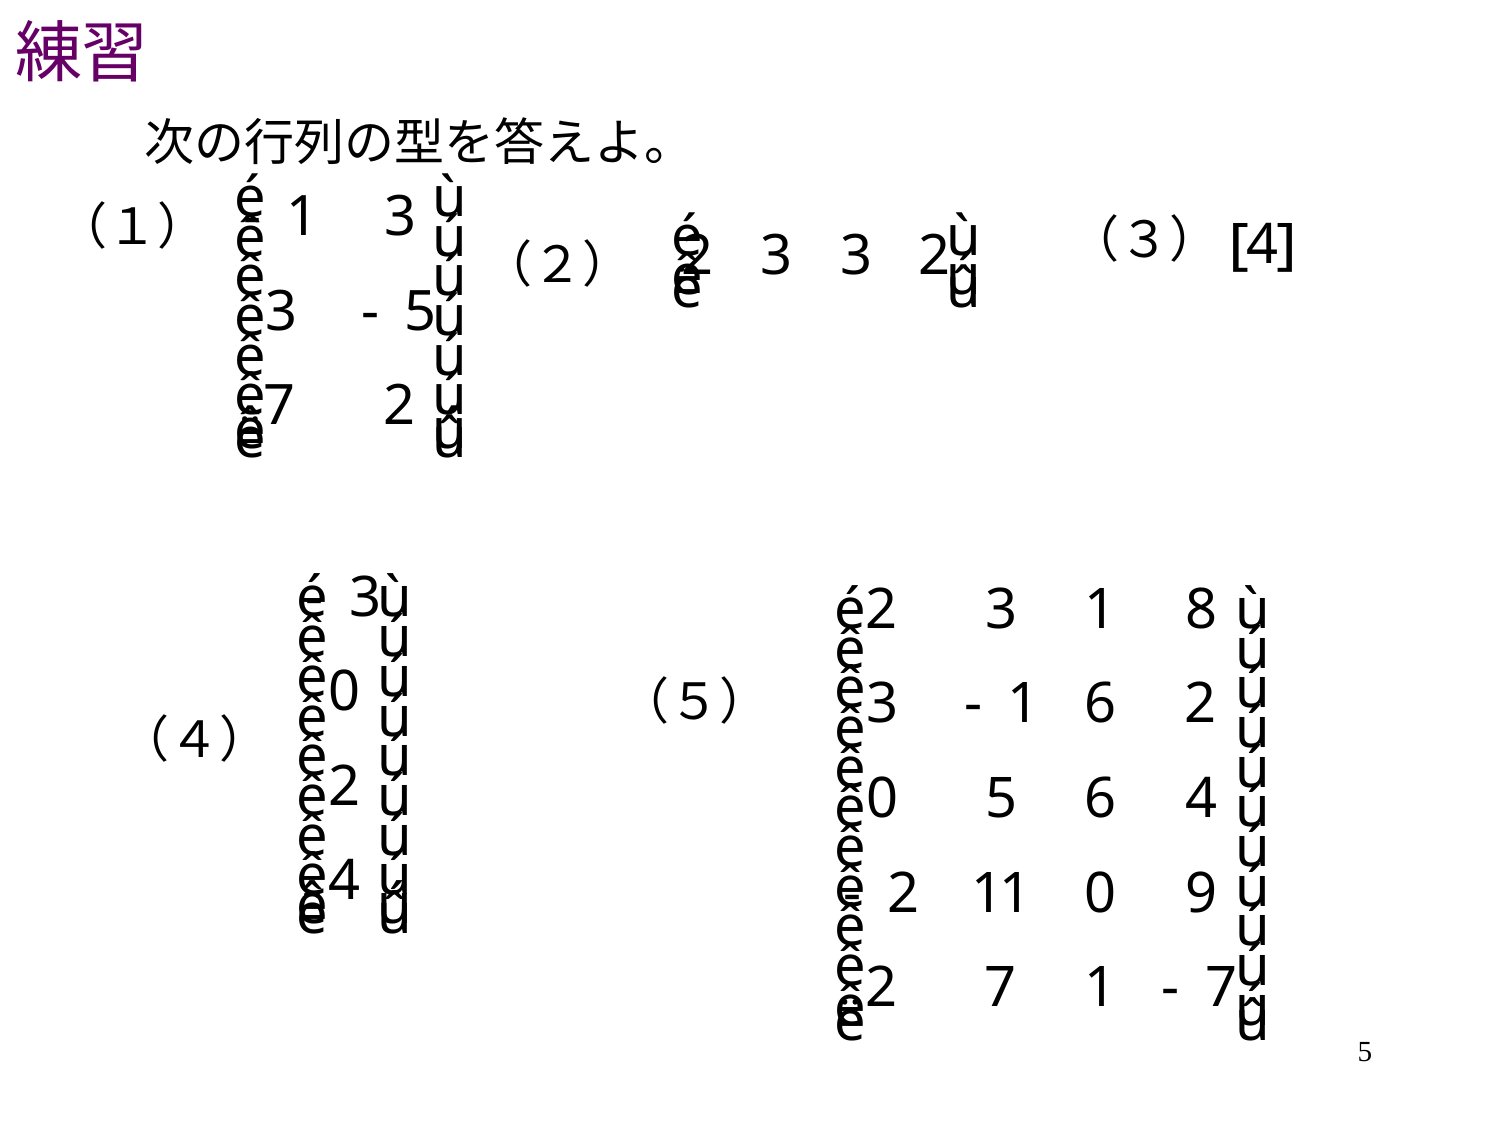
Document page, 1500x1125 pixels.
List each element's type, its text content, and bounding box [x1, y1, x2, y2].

text_box （３） [1054, 199, 1235, 275]
text_box （４） [104, 699, 282, 775]
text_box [824, 574, 1260, 1052]
text_box （１） [42, 187, 219, 263]
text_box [1224, 212, 1296, 288]
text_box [287, 562, 400, 946]
slide_number 5 [1074, 1024, 1388, 1101]
text_box 次の行列の型を答えよ。 [129, 103, 710, 179]
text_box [224, 162, 454, 471]
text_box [662, 199, 971, 322]
text_box （５） [604, 662, 785, 738]
text_box （２） [467, 224, 647, 300]
title 練習 [0, 0, 1126, 101]
